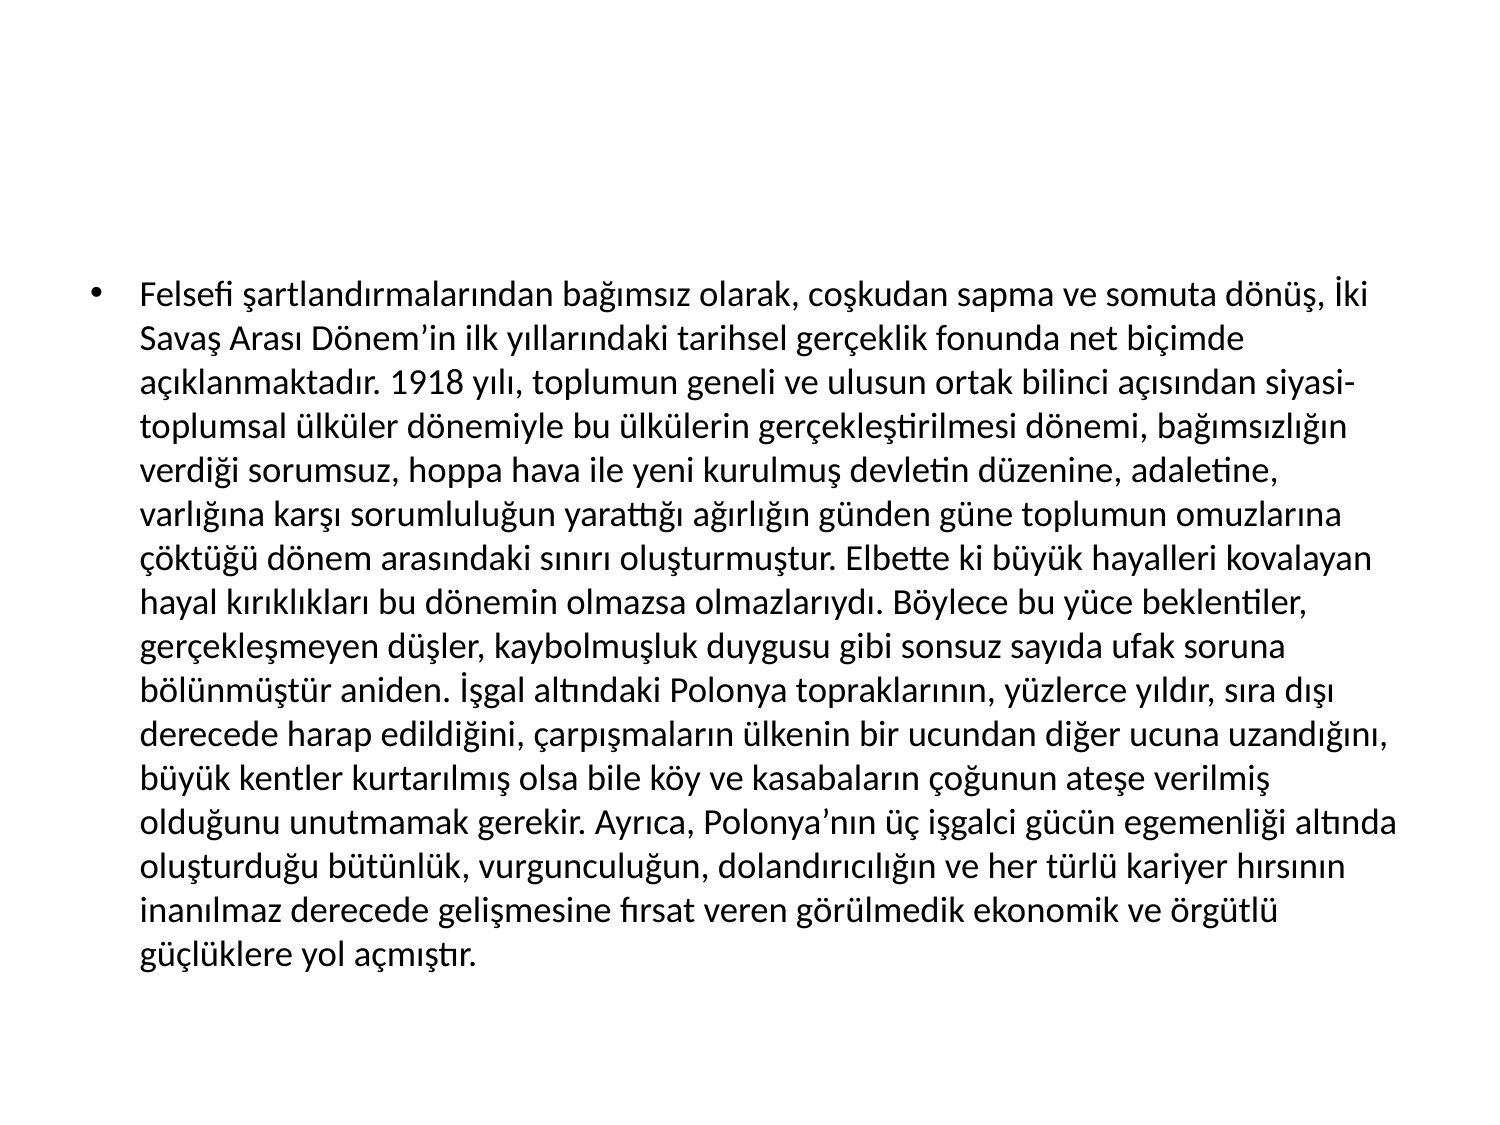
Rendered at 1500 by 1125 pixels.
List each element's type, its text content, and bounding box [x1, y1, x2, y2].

list Felsefi şartlandırmalarından bağımsız olarak, coşkudan sapma ve somuta dönüş, İki Savaş Arası Dönem’in ilk yıllarındaki tarihsel gerçeklik fonunda net biçimde açıklanmaktadır. 1918 yılı, toplumun geneli ve ulusun ortak bilinci açısından siyasi-toplumsal ülküler dönemiyle bu ülkülerin gerçekleştirilmesi dönemi, bağımsızlığın verdiği sorumsuz, hoppa hava ile yeni kurulmuş devletin düzenine, adaletine, varlığına karşı sorumluluğun yarattığı ağırlığın günden güne toplumun omuzlarına çöktüğü dönem arasındaki sınırı oluşturmuştur. Elbette ki büyük hayalleri kovalayan hayal kırıklıkları bu dönemin olmazsa olmazlarıydı. Böylece bu yüce beklentiler, gerçekleşmeyen düşler, kaybolmuşluk duygusu gibi sonsuz sayıda ufak soruna bölünmüştür aniden. İşgal altındaki Polonya topraklarının, yüzlerce yıldır, sıra dışı derecede harap edildiğini, çarpışmaların ülkenin bir ucundan diğer ucuna uzandığını, büyük kentler kurtarılmış olsa bile köy ve kasabaların çoğunun ateşe verilmiş olduğunu unutmamak gerekir. Ayrıca, Polonya’nın üç işgalci gücün egemenliği altında oluşturduğu bütünlük, vurgunculuğun, dolandırıcılığın ve her türlü kariyer hırsının inanılmaz derecede gelişmesine fırsat veren görülmedik ekonomik ve örgütlü güçlüklere yol açmıştır. [75, 262, 1425, 1005]
